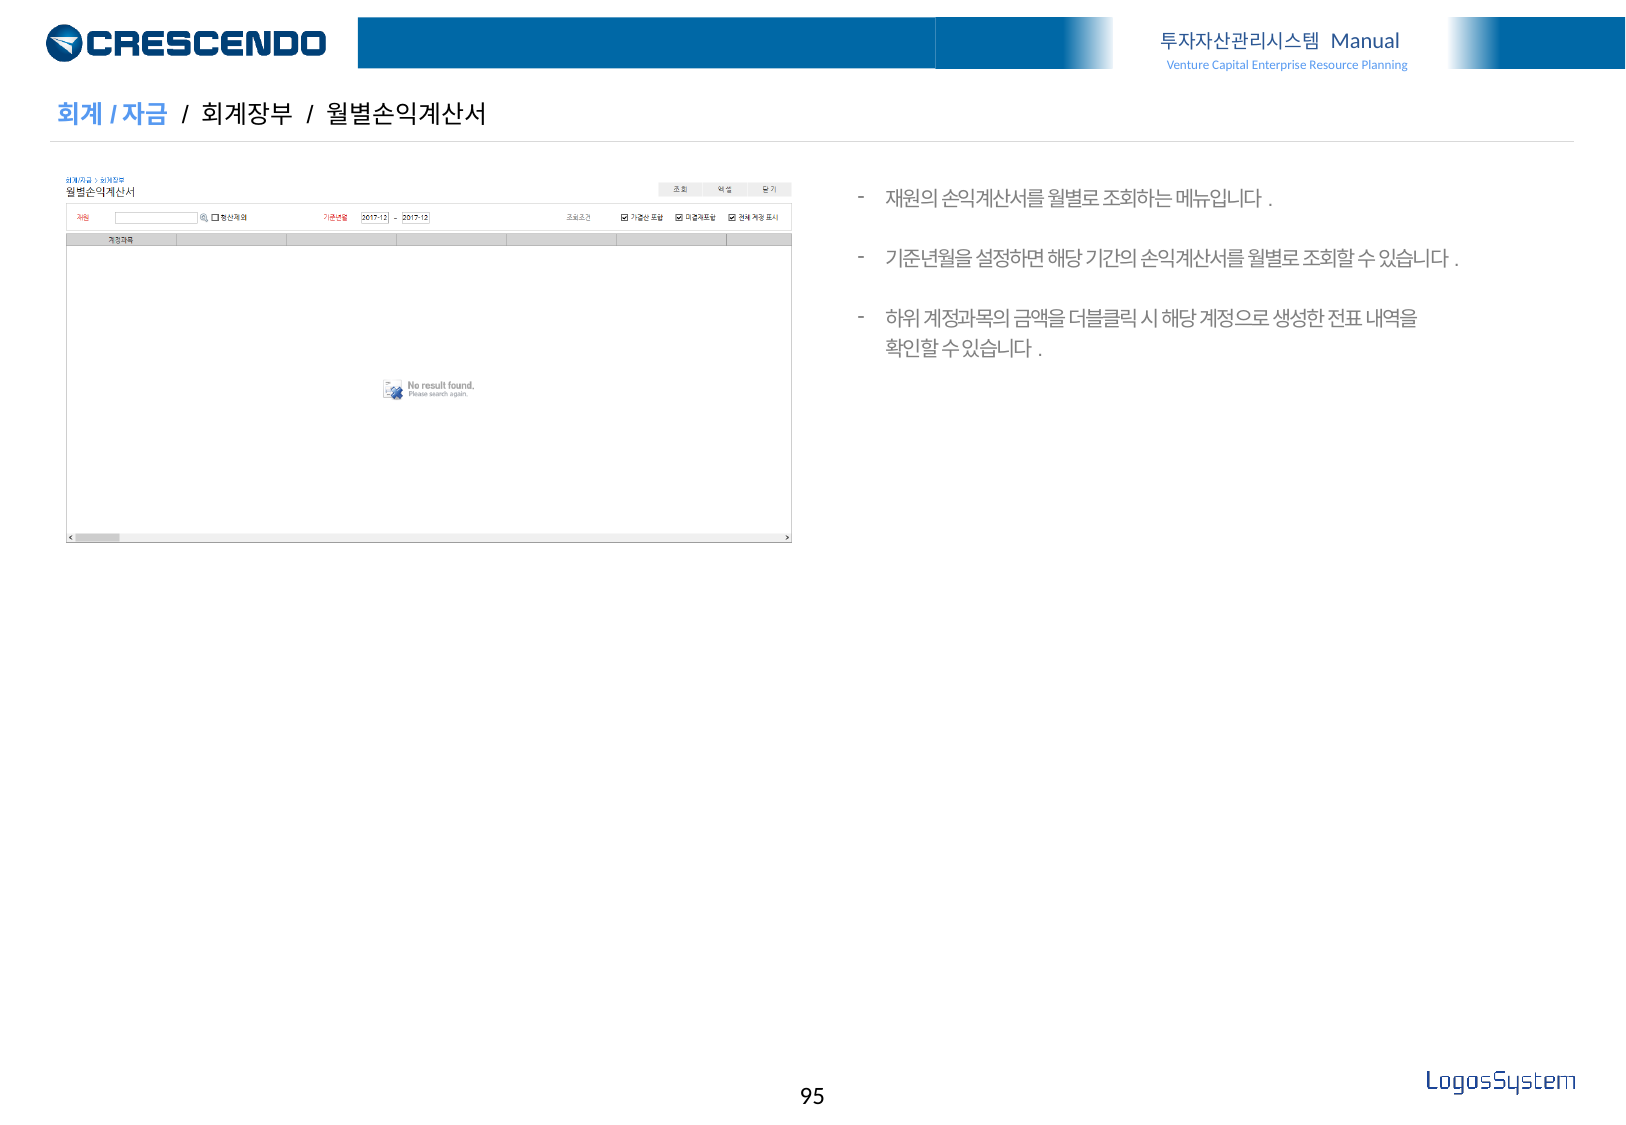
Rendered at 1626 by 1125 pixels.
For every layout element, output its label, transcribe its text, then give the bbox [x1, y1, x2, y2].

picture [60, 173, 809, 559]
picture [32, 9, 339, 77]
picture [1427, 1071, 1575, 1095]
text_box 회계/자금 / 회계장부 / 월별손익계산서 [57, 90, 503, 136]
text_box 재원의 손익계산서를 월별로 조회하는 메뉴입니다. 기준년월을 설정하면 해당 기간의 손익계산서를 월별로 조회할 수 있습니다. 하위 계정과목의 금액을 더블클릭 시 해당 계정으로 생성한 전표 내역을 확인할 수 있습니다. [843, 173, 1575, 369]
